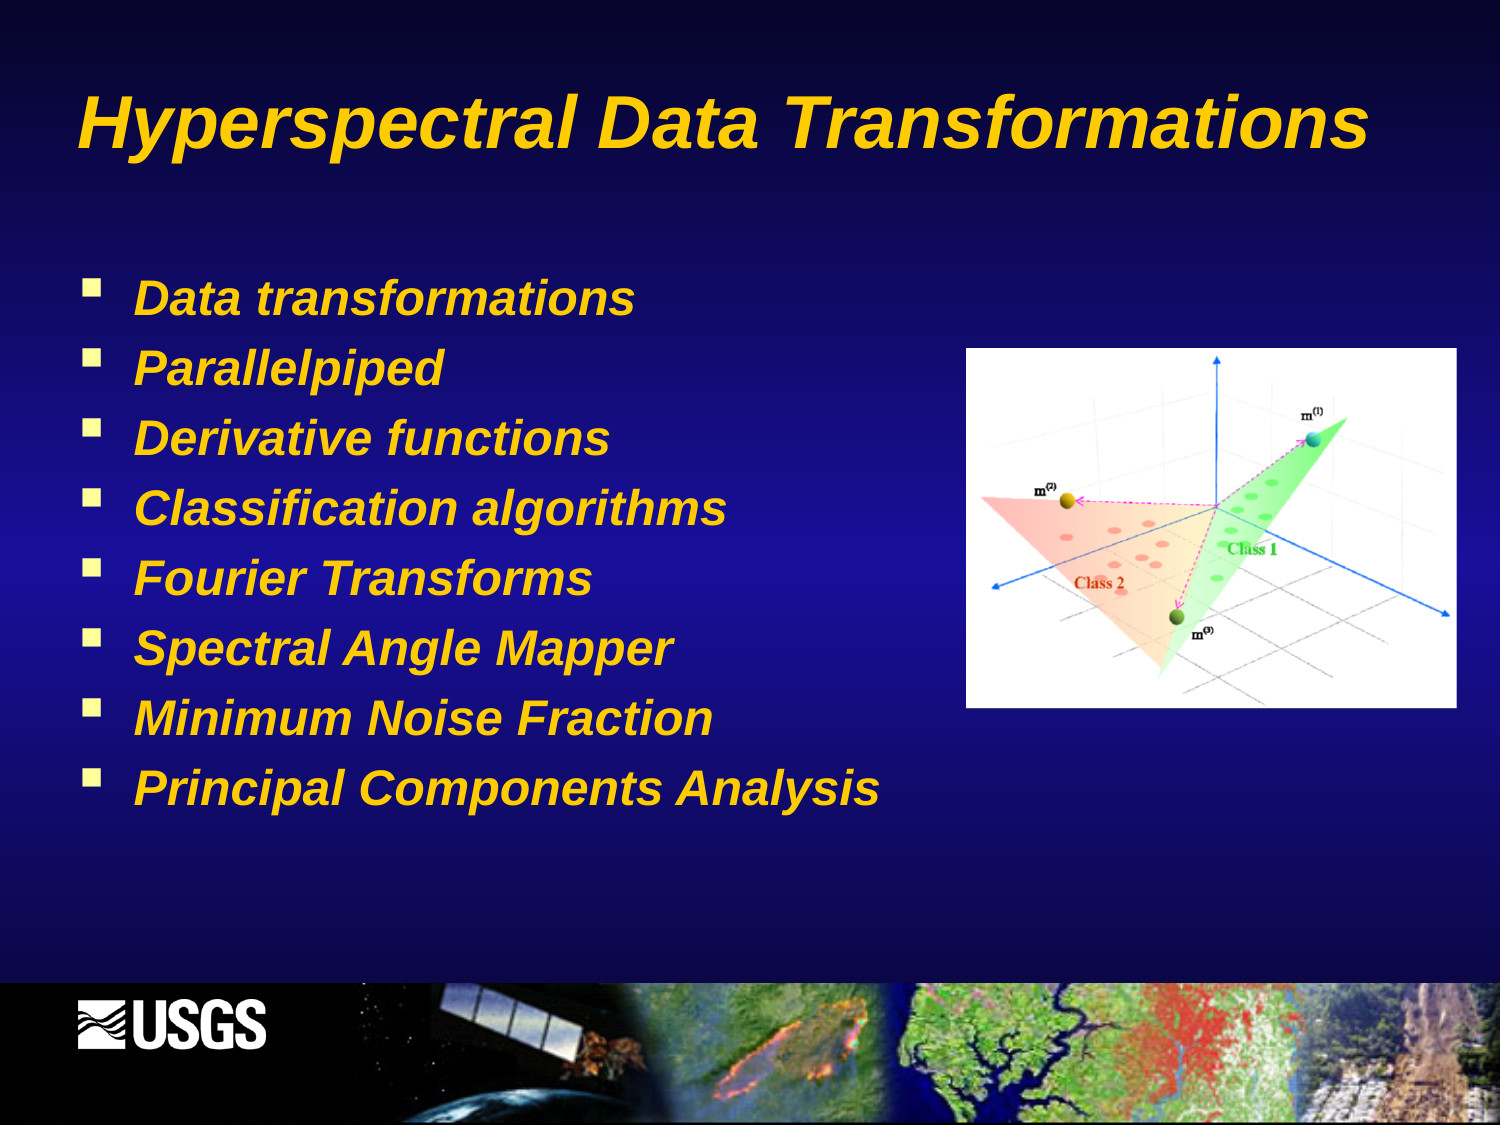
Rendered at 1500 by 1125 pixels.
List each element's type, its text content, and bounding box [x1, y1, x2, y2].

picture [0, 983, 1500, 1125]
list Data transformations Parallelpiped Derivative functions Classification algorithms Fourier Transforms Spectral Angle Mapper Minimum Noise Fraction Principal Components Analysis [62, 258, 1425, 963]
picture [966, 348, 1457, 709]
title Hyperspectral Data Transformations [62, 24, 1425, 213]
